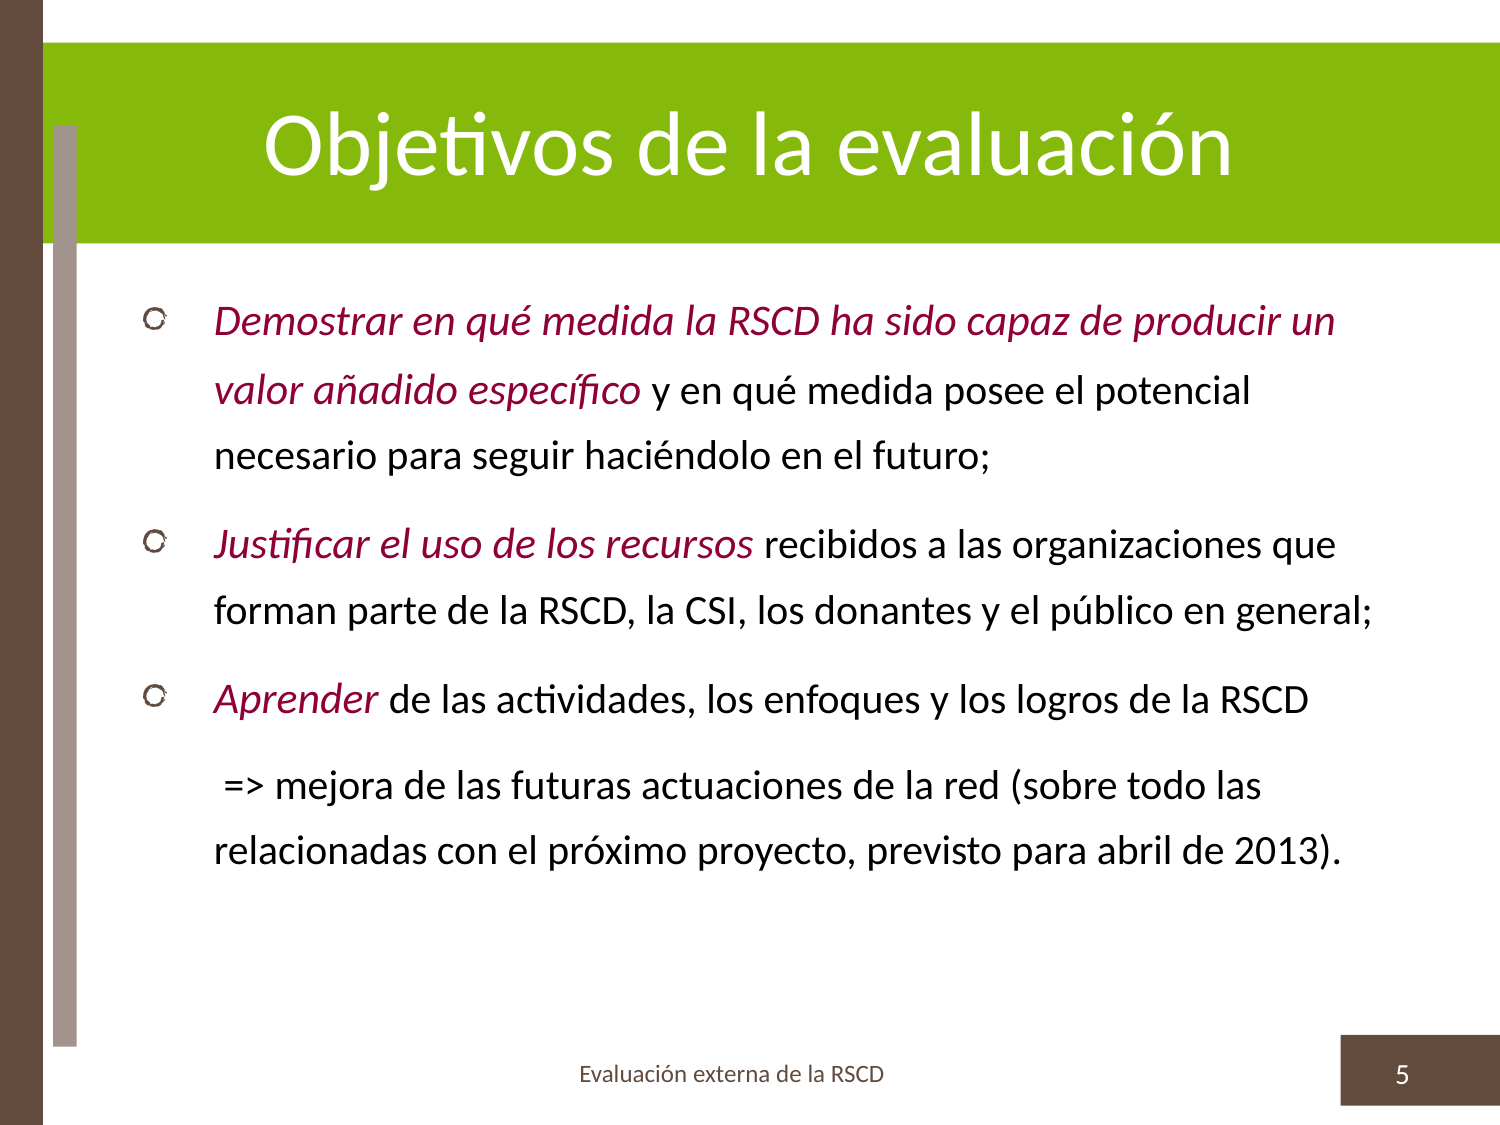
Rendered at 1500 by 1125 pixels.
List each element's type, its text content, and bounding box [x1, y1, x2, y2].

list Demostrar en qué medida la RSCD ha sido capaz de producir un valor añadido específico y en qué medida posee el potencial necesario para seguir haciéndolo en el futuro; Justificar el uso de los recursos recibidos a las organizaciones que forman parte de la RSCD, la CSI, los donantes y el público en general; Aprender de las actividades, los enfoques y los logros de la RSCD => mejora de las futuras actuaciones de la red (sobre todo las relacionadas con el próximo proyecto, previsto para abril de 2013). [123, 268, 1400, 1012]
picture [138, 525, 171, 557]
title Objetivos de la evaluación [75, 45, 1425, 233]
picture [138, 303, 171, 334]
slide_number 5 [1074, 1042, 1425, 1103]
picture [138, 680, 171, 711]
footer Evaluación externa de la RSCD [537, 1042, 928, 1103]
